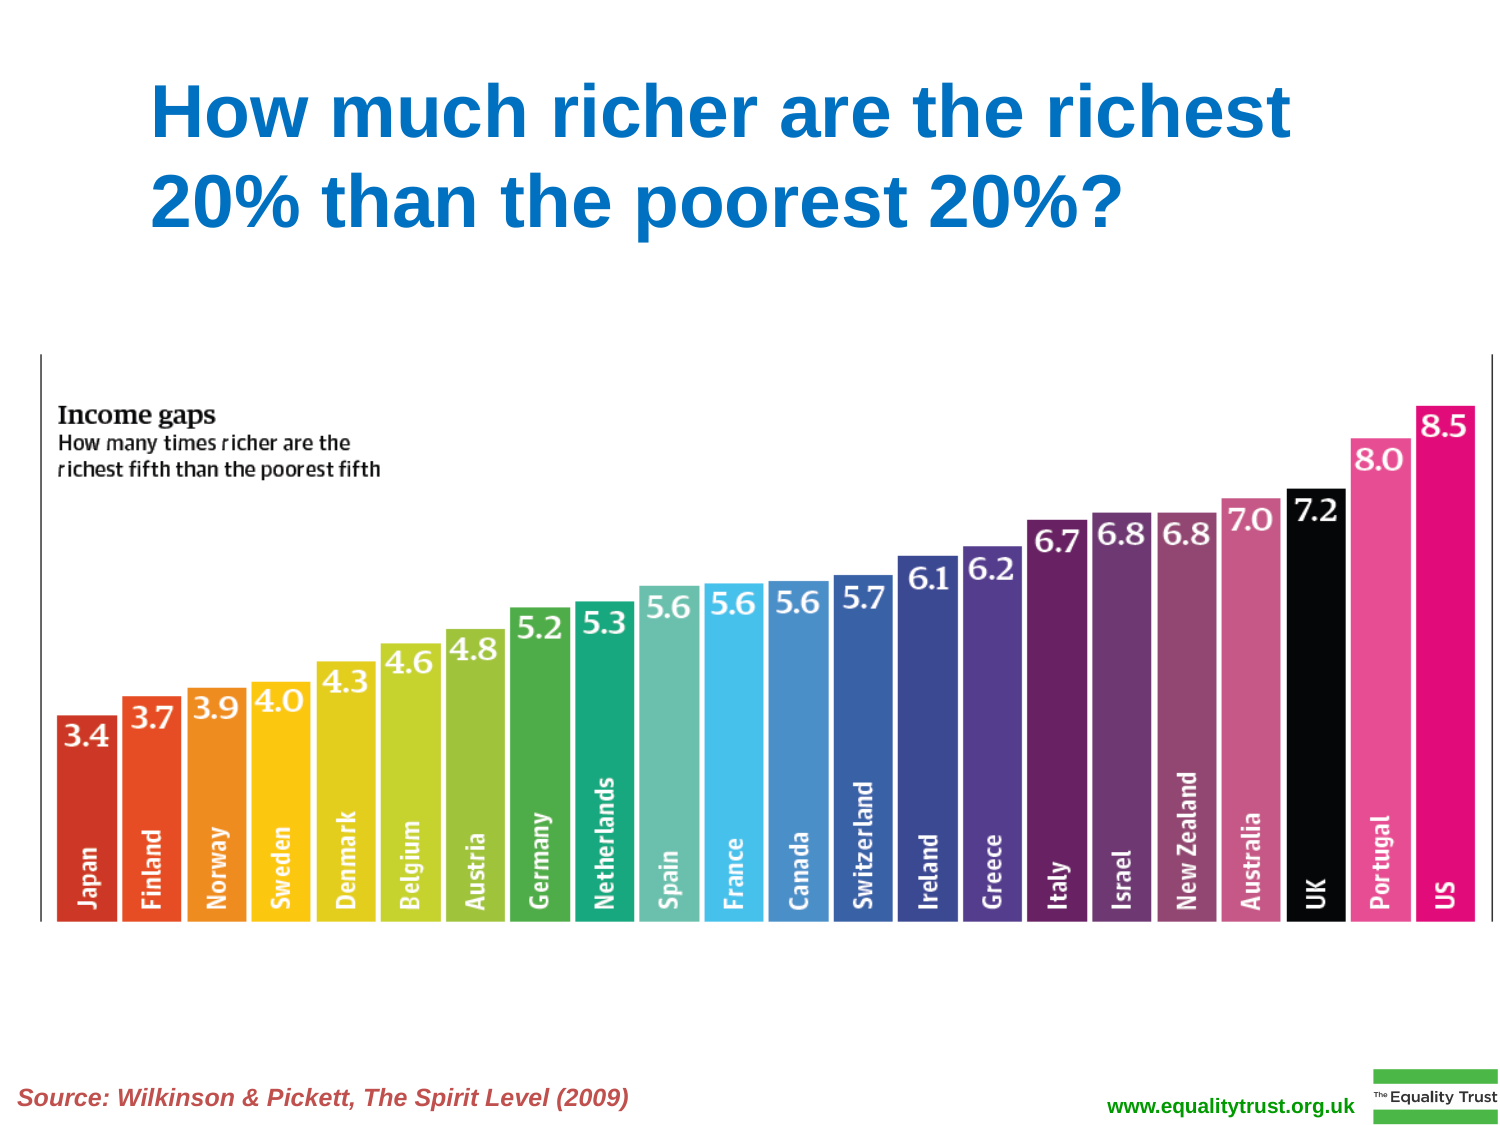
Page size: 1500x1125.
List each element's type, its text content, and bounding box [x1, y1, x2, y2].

text_box How much richer are the richest 20% than the poorest 20%? [135, 54, 1400, 250]
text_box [1092, 1068, 1500, 1125]
picture [29, 316, 1500, 928]
text_box Source: Wilkinson & Pickett, The Spirit Level (2009) [2, 1073, 645, 1119]
